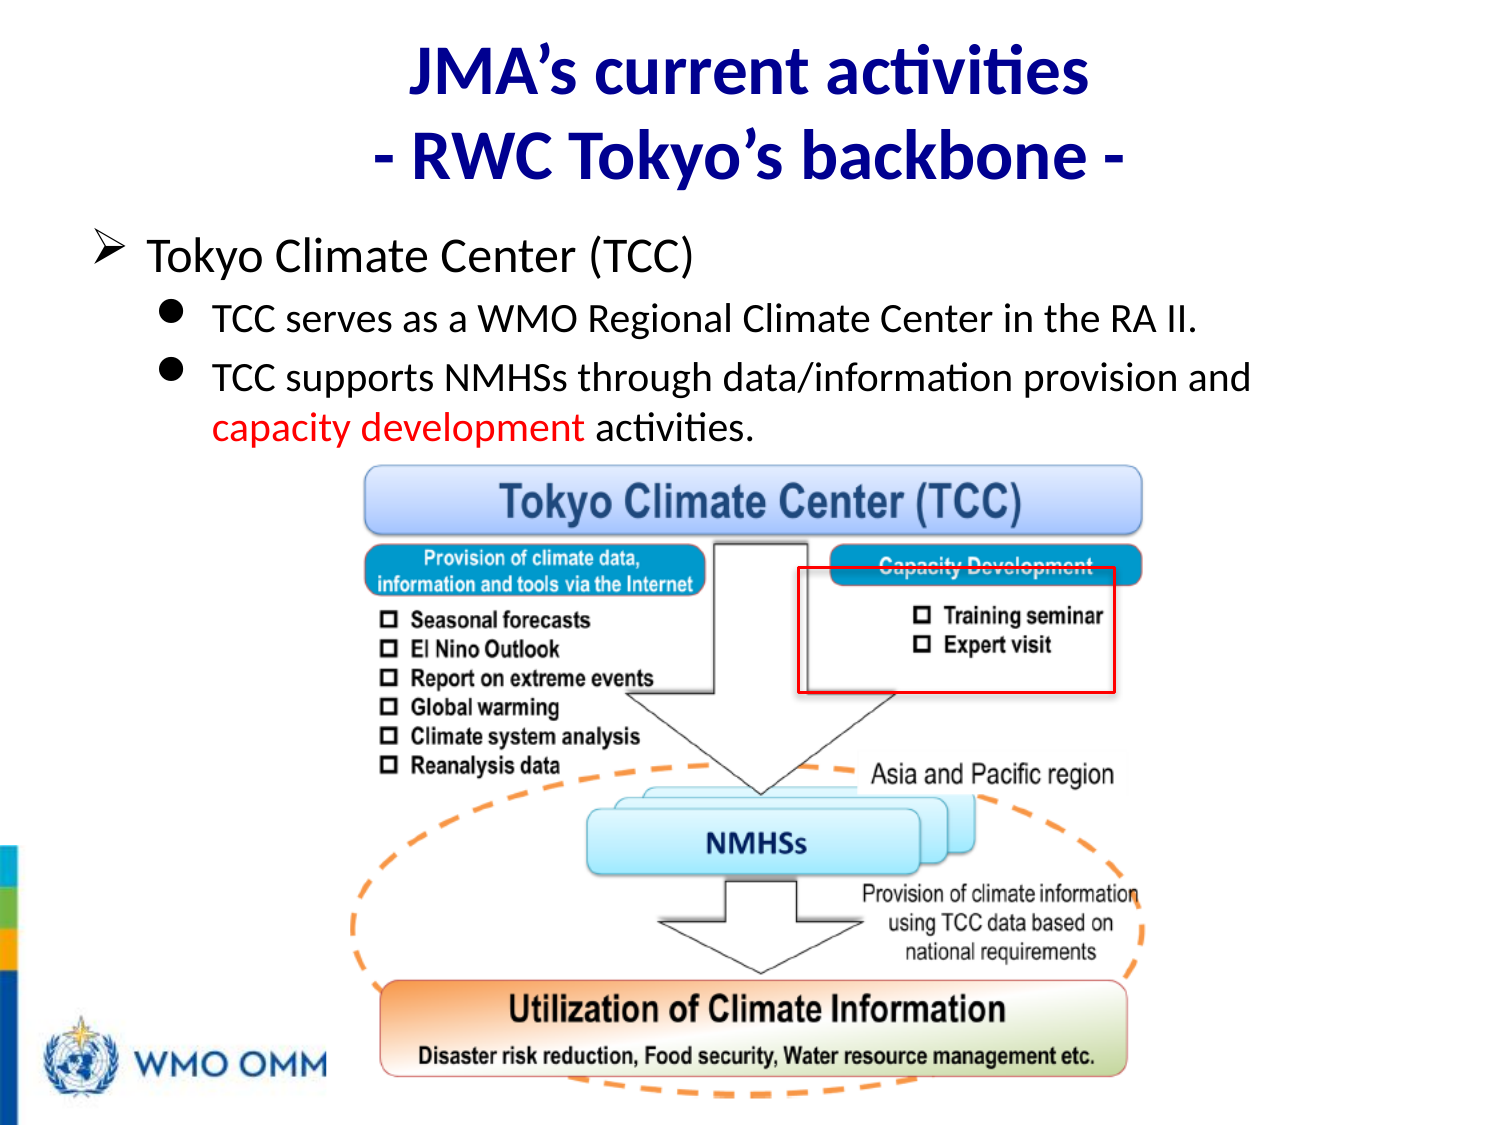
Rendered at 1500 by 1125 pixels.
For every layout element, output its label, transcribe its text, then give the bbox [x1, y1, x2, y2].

title JMA’s current activities - RWC Tokyo’s backbone - [75, 15, 1425, 203]
picture [349, 453, 1151, 1104]
list Tokyo Climate Center (TCC) TCC serves as a WMO Regional Climate Center in the RA II. TCC supports NMHSs through data/information provision and capacity development activities. [75, 215, 1381, 476]
picture [0, 845, 327, 1125]
